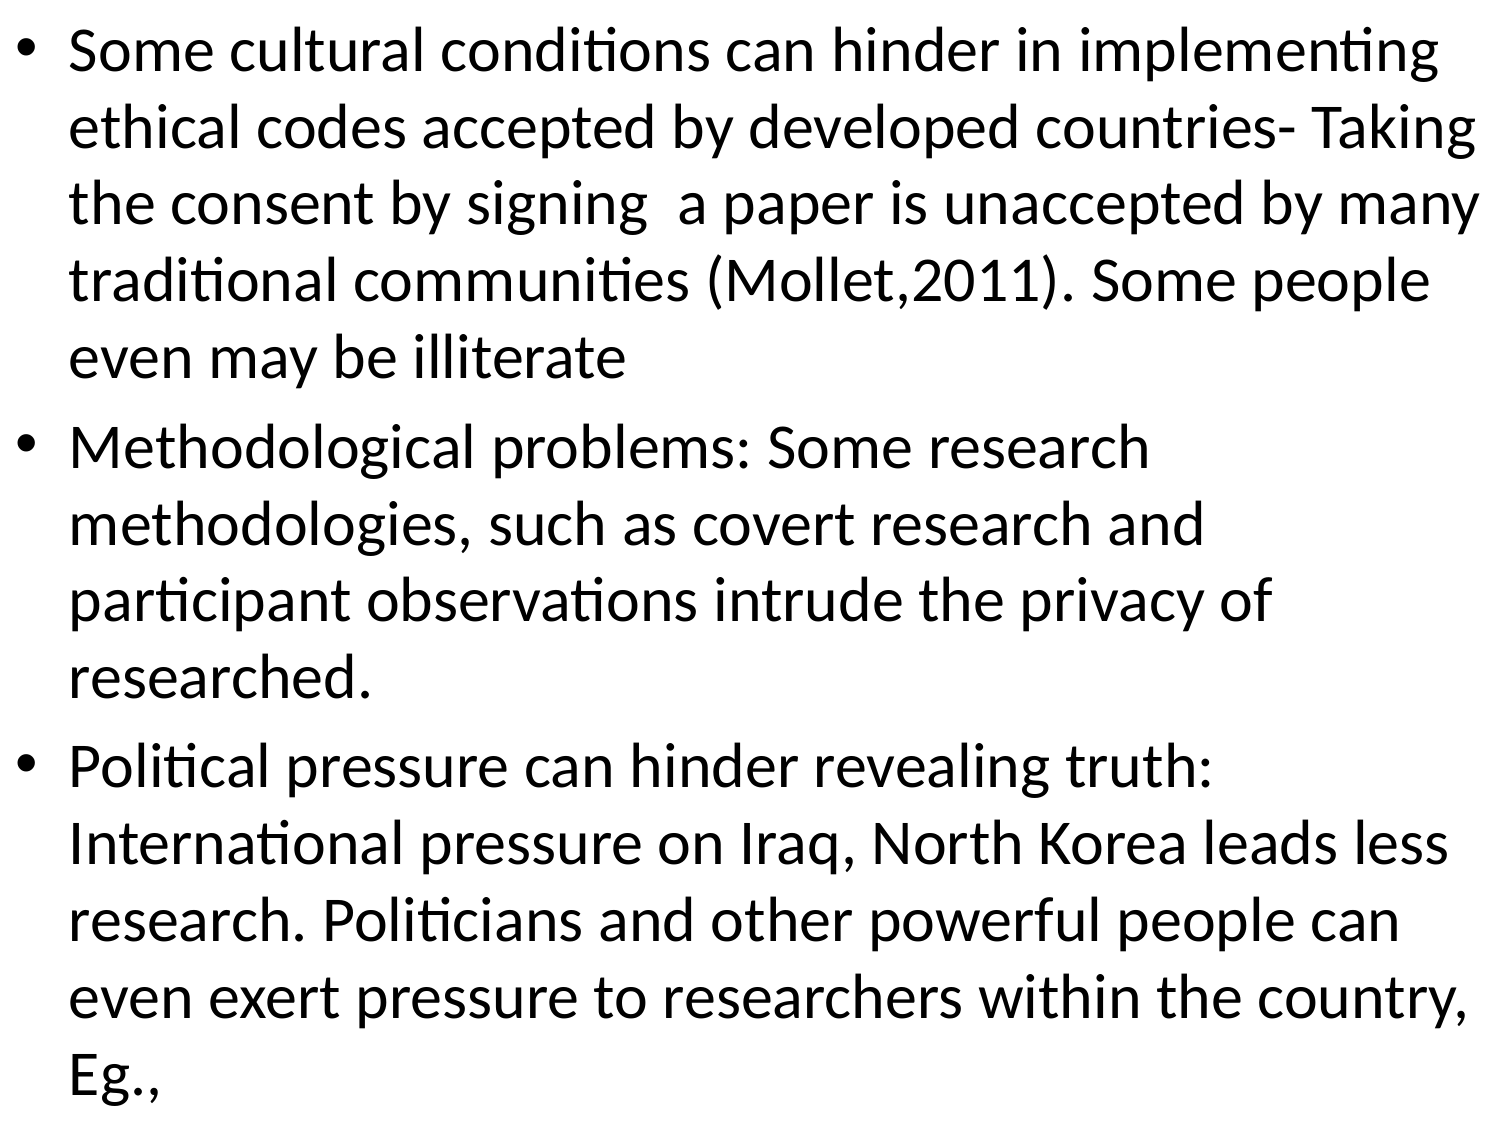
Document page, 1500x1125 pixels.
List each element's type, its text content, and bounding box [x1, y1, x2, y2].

list Some cultural conditions can hinder in implementing ethical codes accepted by developed countries- Taking the consent by signing a paper is unaccepted by many traditional communities (Mollet,2011). Some people even may be illiterate Methodological problems: Some research methodologies, such as covert research and participant observations intrude the privacy of researched. Political pressure can hinder revealing truth: International pressure on Iraq, North Korea leads less research. Politicians and other powerful people can even exert pressure to researchers within the country, Eg., [0, 0, 1500, 1125]
